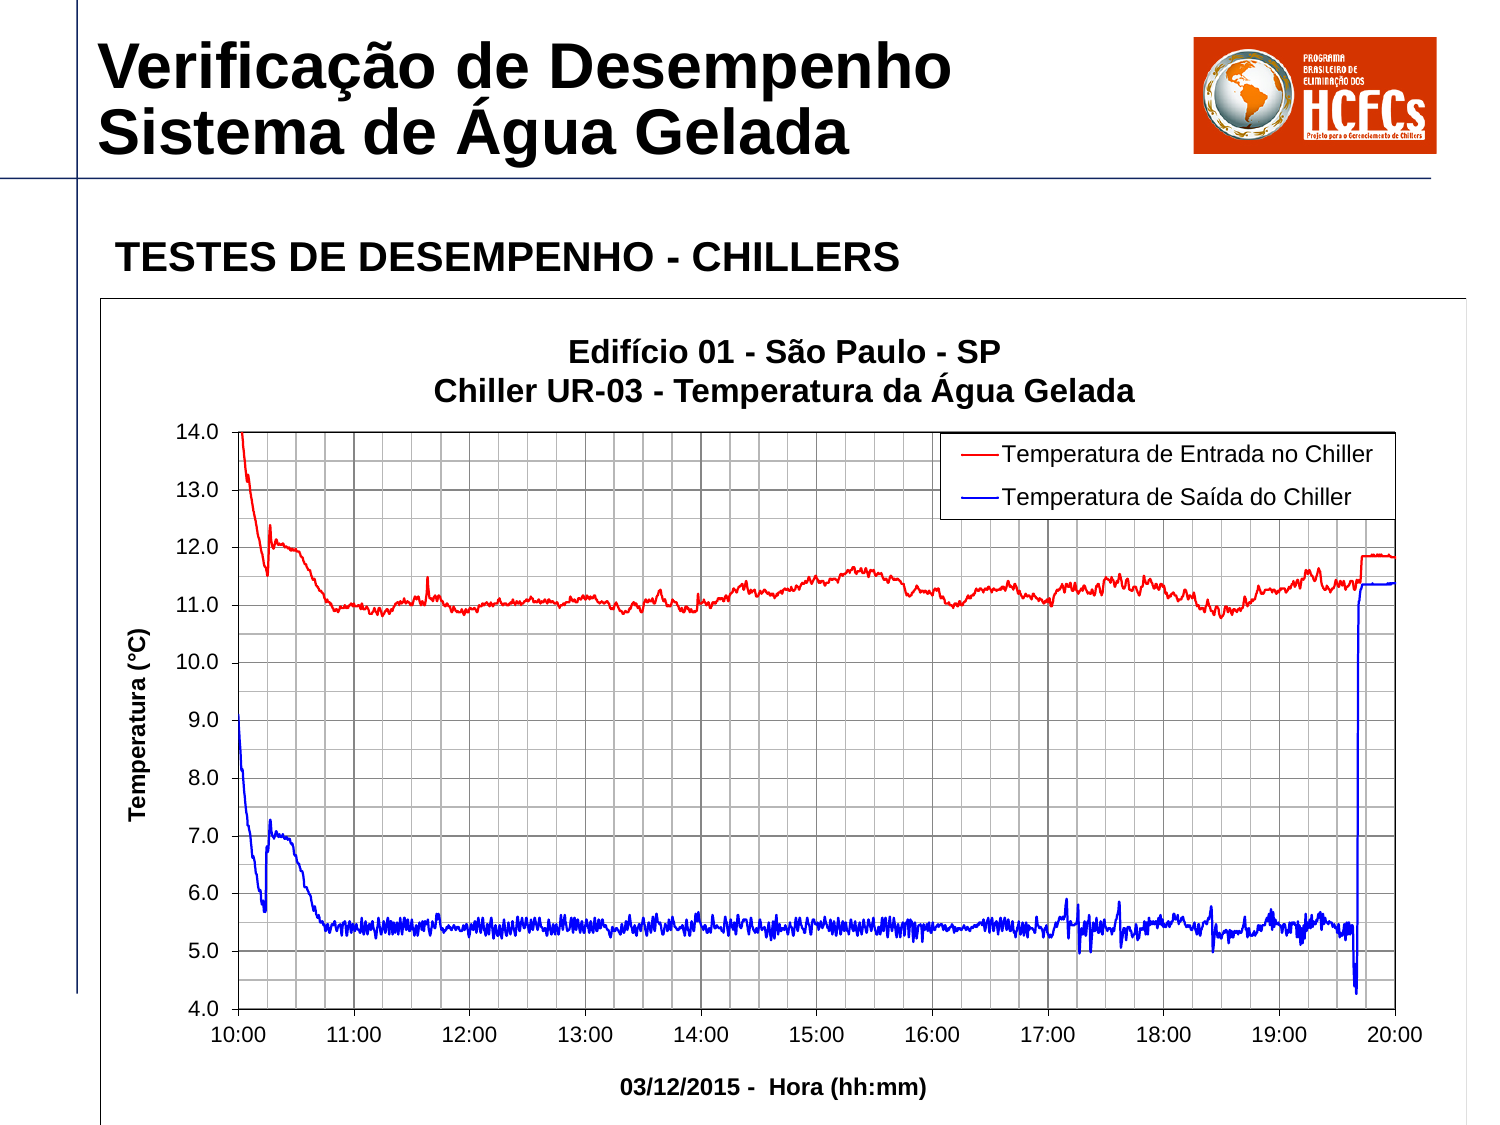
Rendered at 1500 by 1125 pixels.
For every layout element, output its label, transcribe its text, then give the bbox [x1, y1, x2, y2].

list TESTES DE DESEMPENHO - CHILLERS [99, 212, 1450, 288]
title Verificação de Desempenho Sistema de Água Gelada [82, 3, 1395, 175]
picture [1399, 37, 1437, 154]
picture [99, 297, 1467, 1125]
